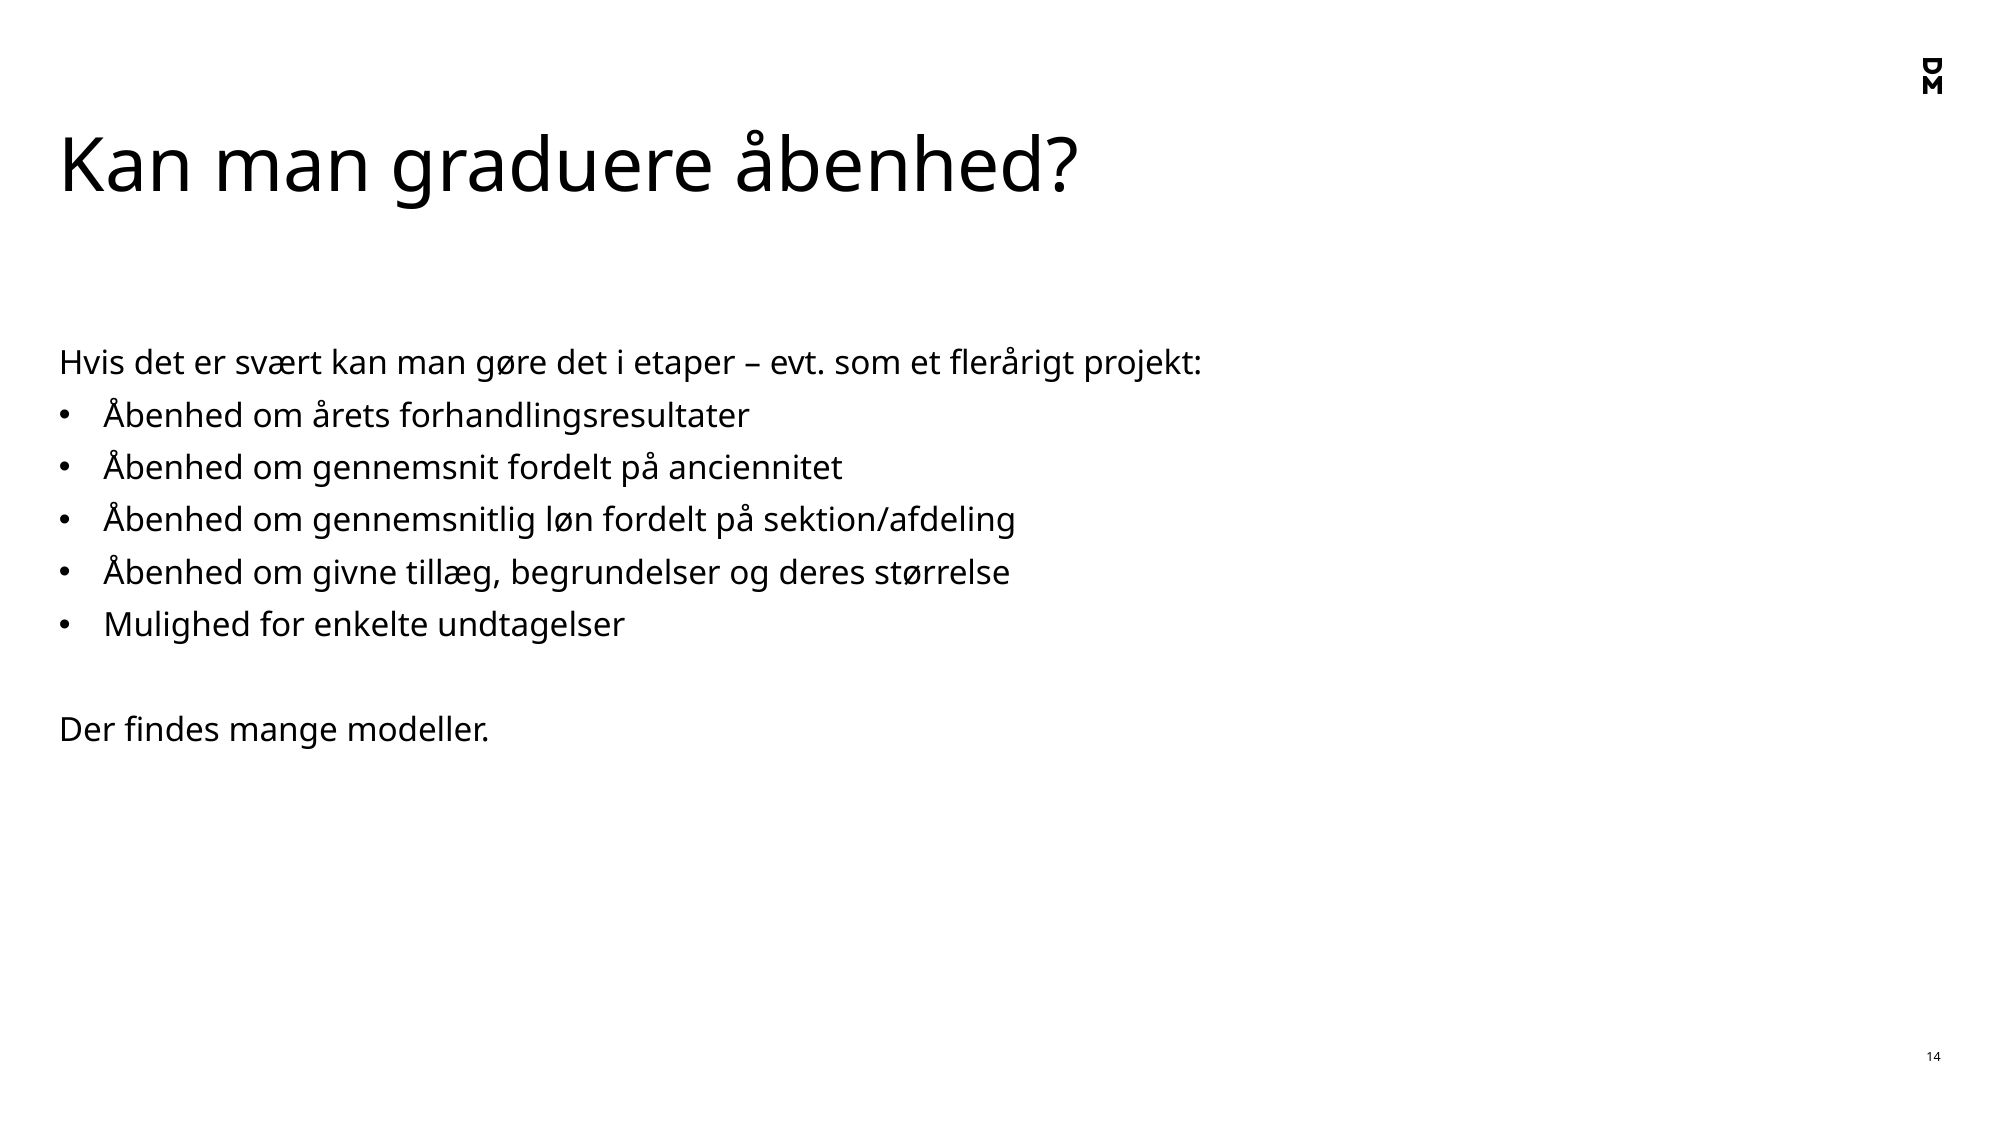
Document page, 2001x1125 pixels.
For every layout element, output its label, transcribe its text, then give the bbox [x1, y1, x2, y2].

list Hvis det er svært kan man gøre det i etaper – evt. som et flerårigt projekt: Åbenhed om årets forhandlingsresultater Åbenhed om gennemsnit fordelt på anciennitet Åbenhed om gennemsnitlig løn fordelt på sektion/afdeling Åbenhed om givne tillæg, begrundelser og deres størrelse Mulighed for enkelte undtagelser Der findes mange modeller. [59, 341, 1942, 1007]
picture [1923, 58, 1942, 94]
title Kan man graduere åbenhed? [59, 131, 1942, 341]
slide_number 14 [1883, 1048, 1941, 1066]
